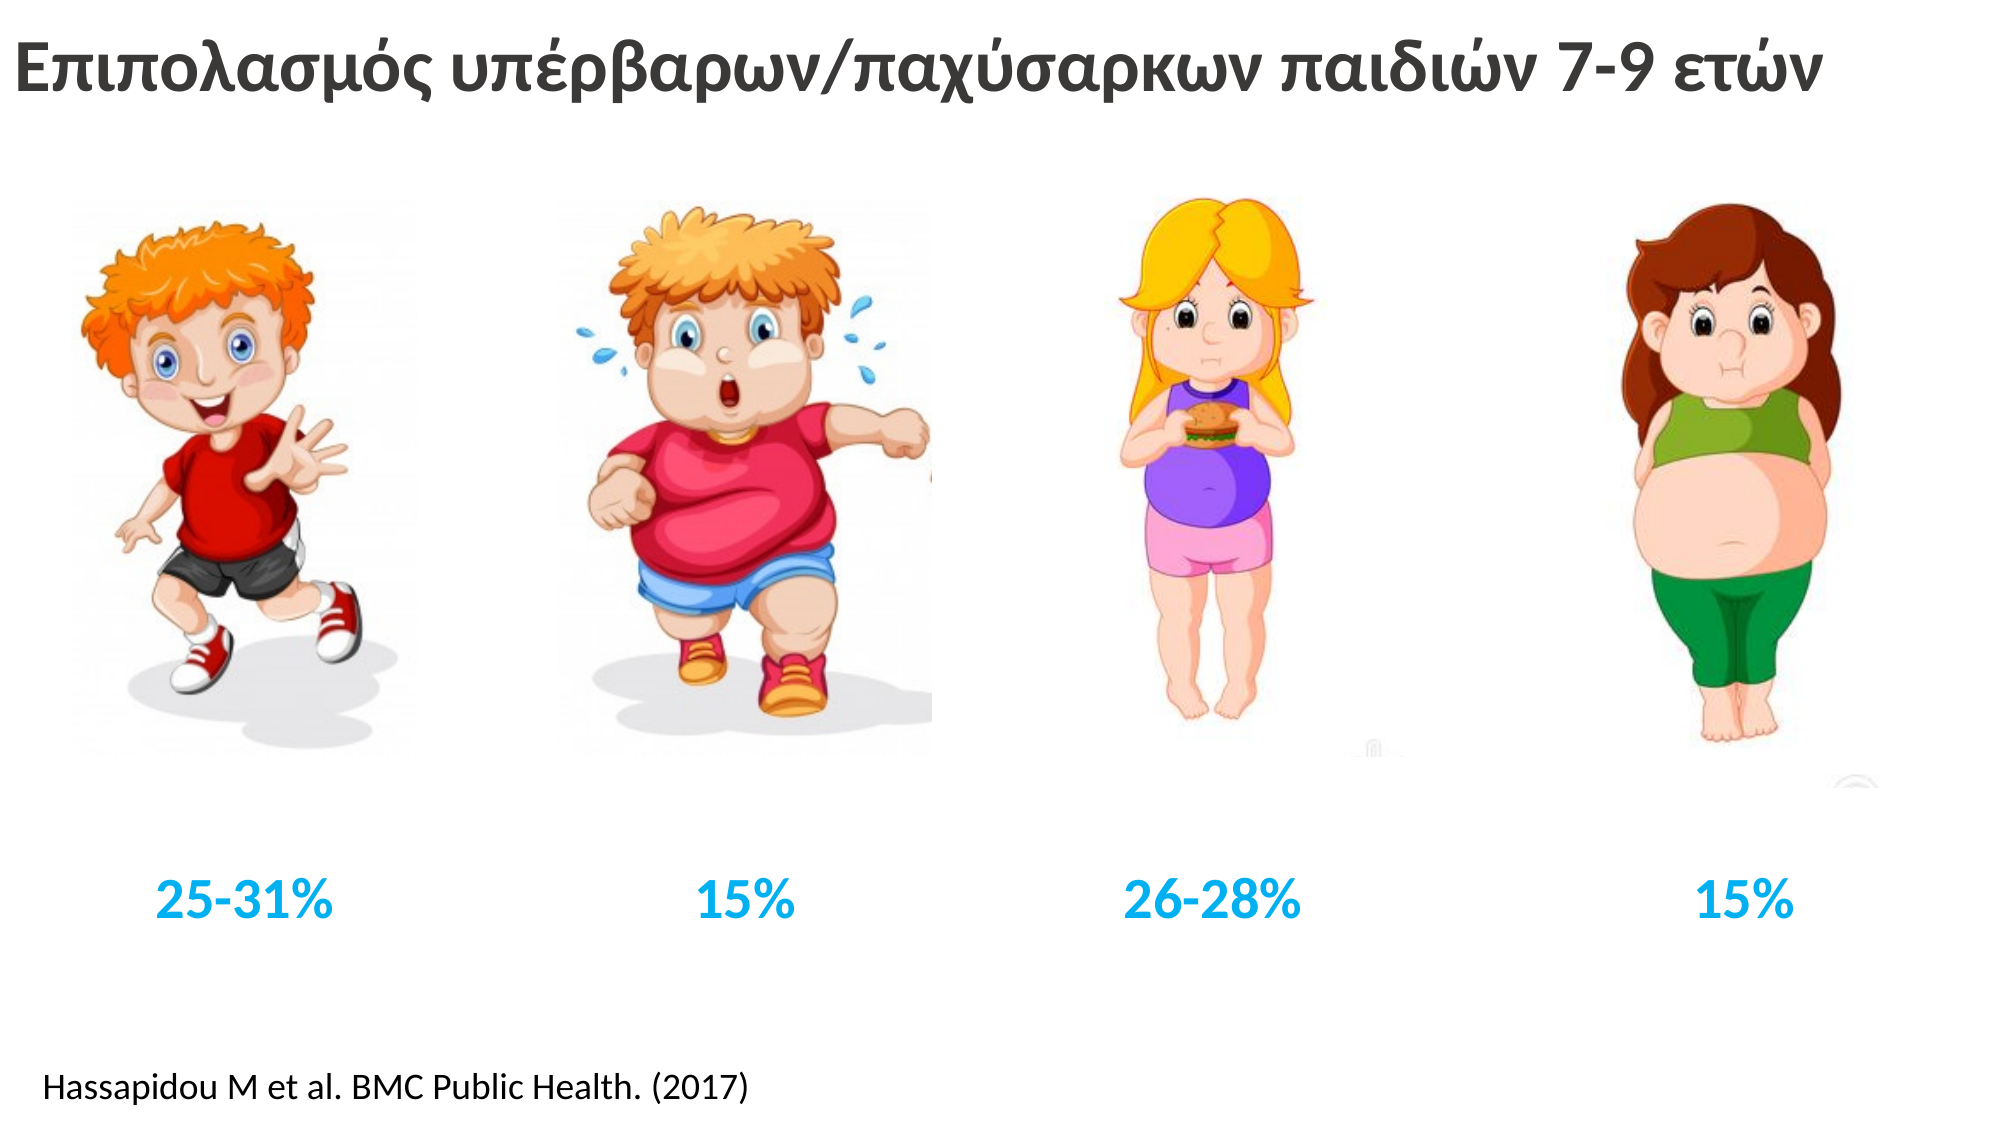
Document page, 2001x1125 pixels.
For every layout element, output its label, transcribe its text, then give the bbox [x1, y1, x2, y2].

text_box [71, 853, 1918, 940]
picture [957, 148, 1405, 757]
picture [71, 200, 419, 757]
text_box Hassapidou M et al. BMC Public Health. (2017) [27, 1054, 795, 1125]
picture [1544, 148, 1944, 788]
picture [558, 200, 932, 757]
text_box Επιπολασμός υπέρβαρων/παχύσαρκων παιδιών 7-9 ετών [0, 9, 2000, 115]
